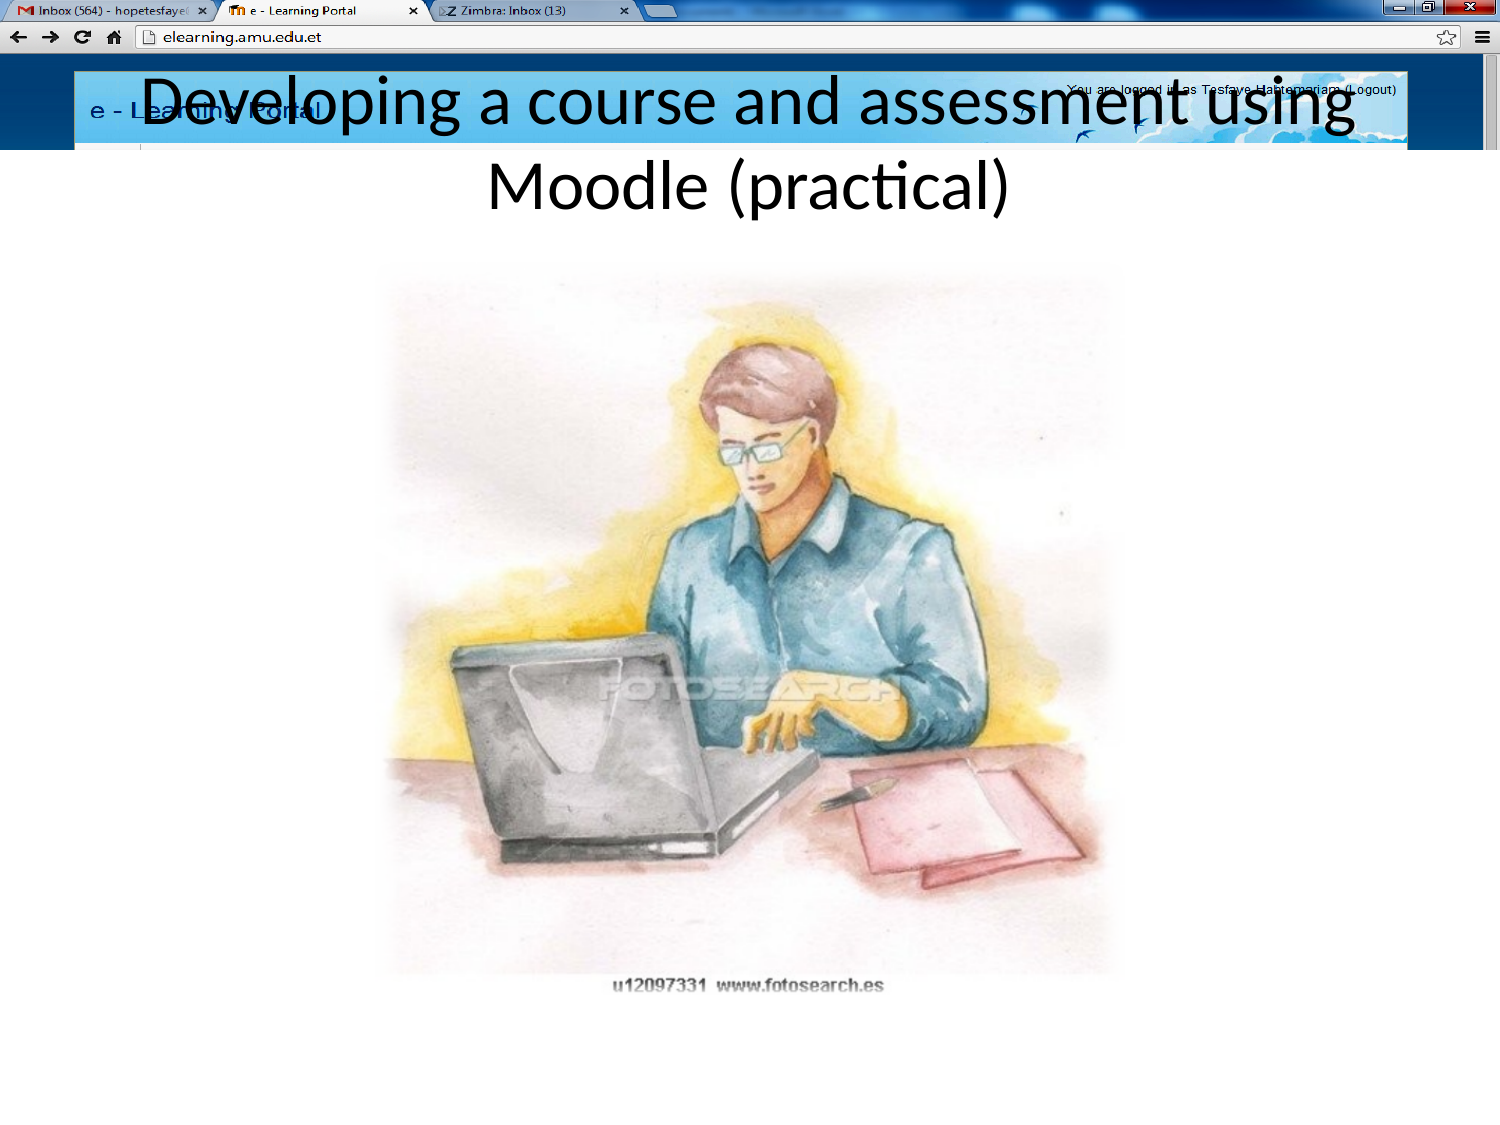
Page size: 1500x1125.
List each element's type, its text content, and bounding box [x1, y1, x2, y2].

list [374, 262, 1126, 1006]
title Developing a course and assessment using Moodle (practical) [75, 45, 1425, 233]
